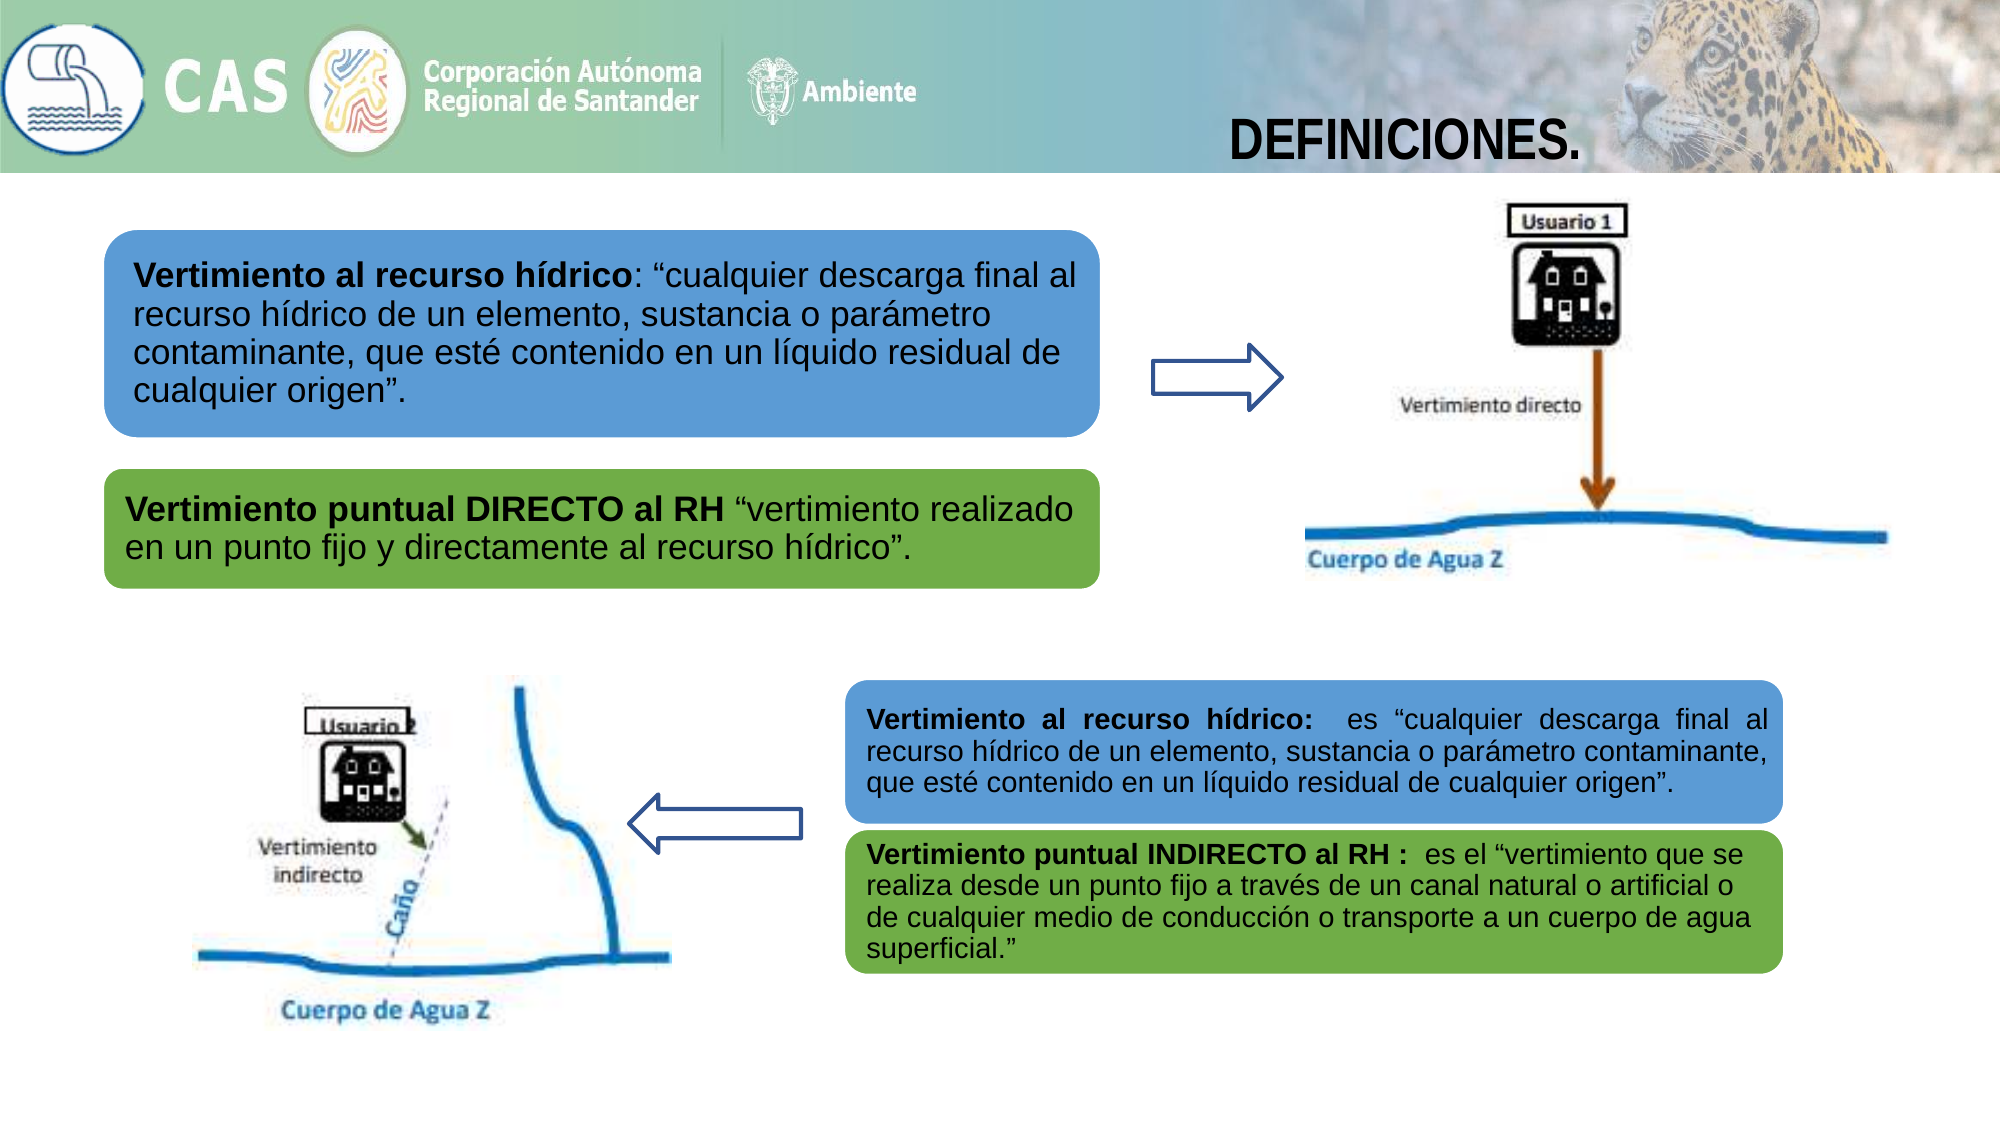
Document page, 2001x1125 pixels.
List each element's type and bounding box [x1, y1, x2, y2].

picture [192, 675, 673, 1031]
text_box [676, 806, 804, 841]
text_box [1151, 342, 1285, 413]
picture [1305, 179, 1899, 582]
text_box [842, 677, 1786, 977]
picture [0, 0, 2000, 183]
text_box [101, 209, 1103, 592]
